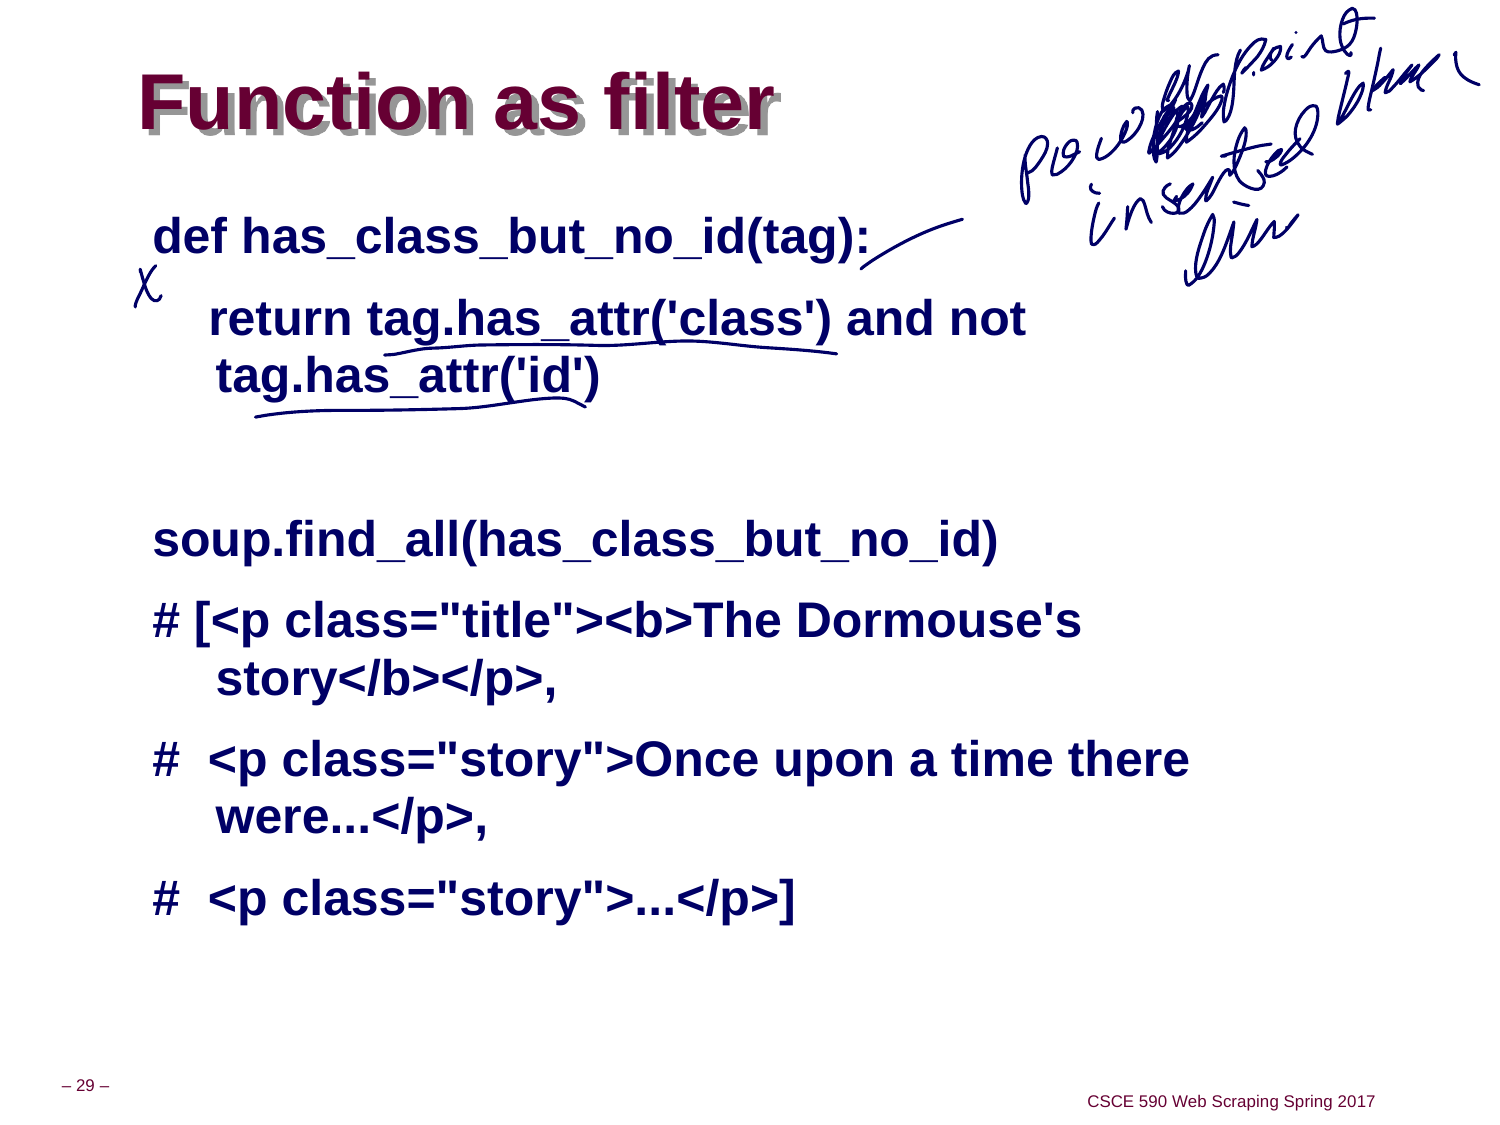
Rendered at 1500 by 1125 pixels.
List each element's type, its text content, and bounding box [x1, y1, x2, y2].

list def has_class_but_no_id(tag): return tag.has_attr('class') and not tag.has_attr('id') soup.find_all(has_class_but_no_id) # [<p class="title"><b>The Dormouse's story</b></p>, # <p class="story">Once upon a time there were...</p>, # <p class="story">...</p>] [137, 199, 1411, 1063]
title Function as filter [137, 40, 1497, 169]
